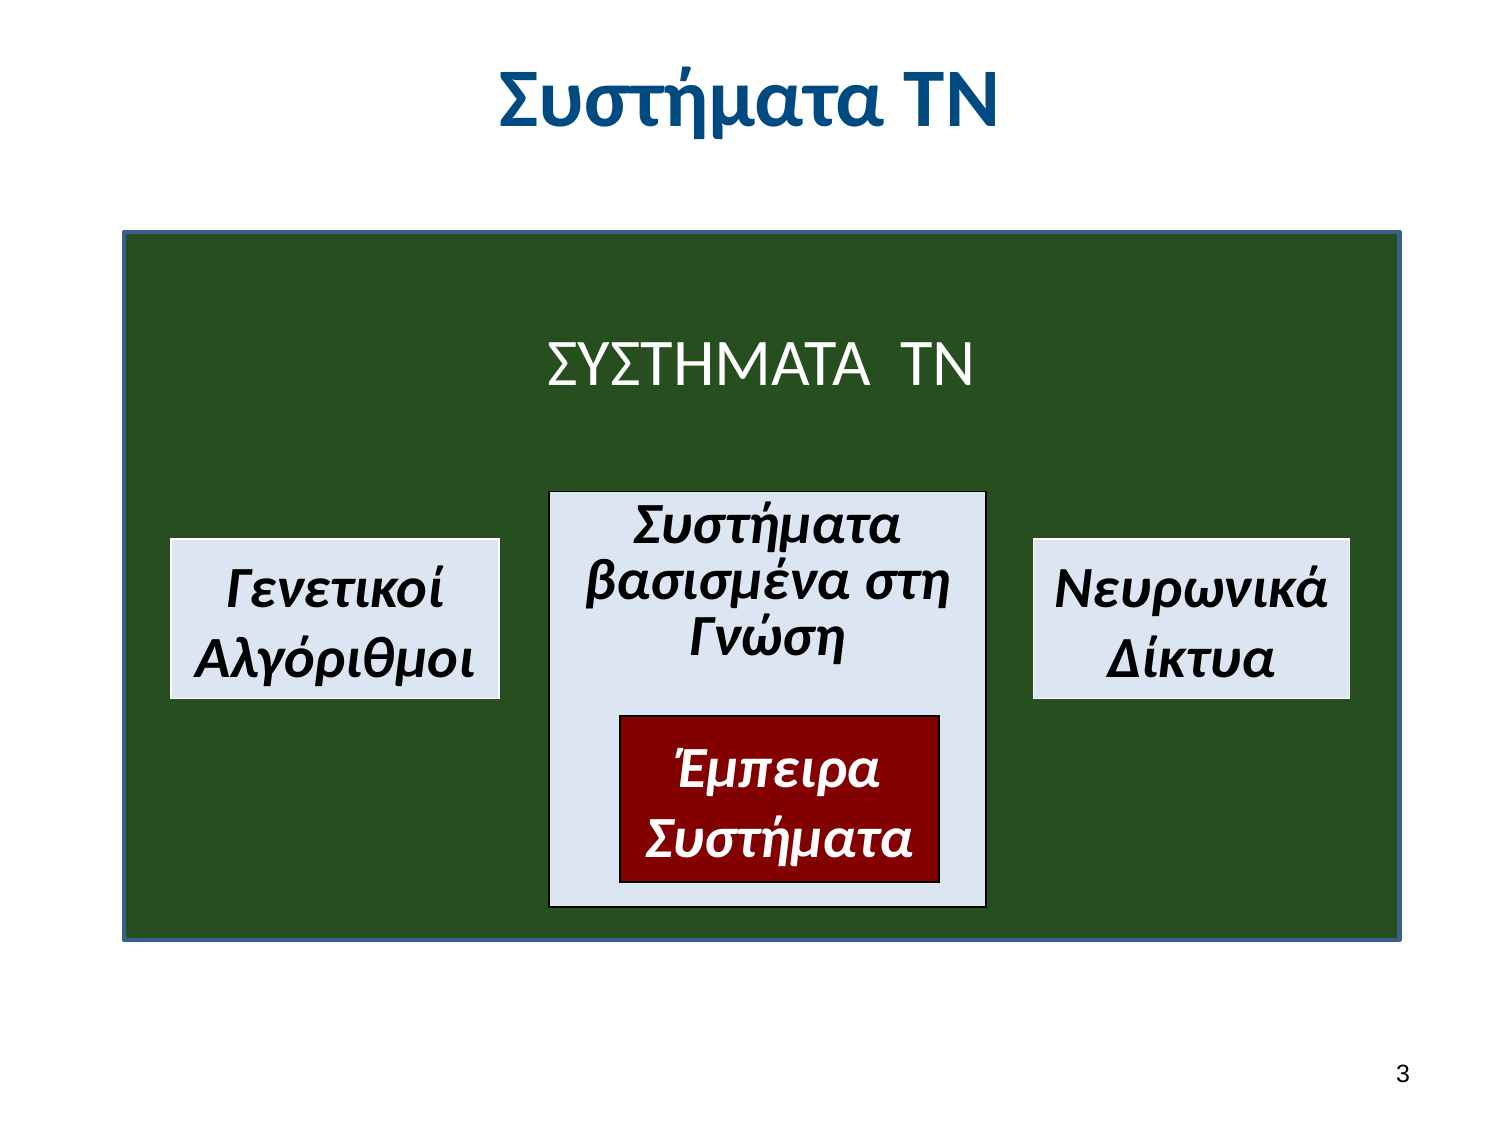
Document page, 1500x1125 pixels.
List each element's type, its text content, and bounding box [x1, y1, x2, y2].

slide_number 2 [1074, 1042, 1425, 1103]
text_box ΣΥΣΤΗΜΑΤΑ ΤΝ [122, 230, 1402, 942]
text_box Έμπειρα Συστήματα [620, 715, 939, 883]
text_box Συστήματα βασισμένα στη Γνώση [549, 491, 987, 907]
text_box Γενετικοί Αλγόριθμοι [171, 538, 499, 699]
title Συστήματα ΤΝ [0, 19, 1500, 169]
text_box Νευρωνικά Δίκτυα [1033, 538, 1350, 699]
